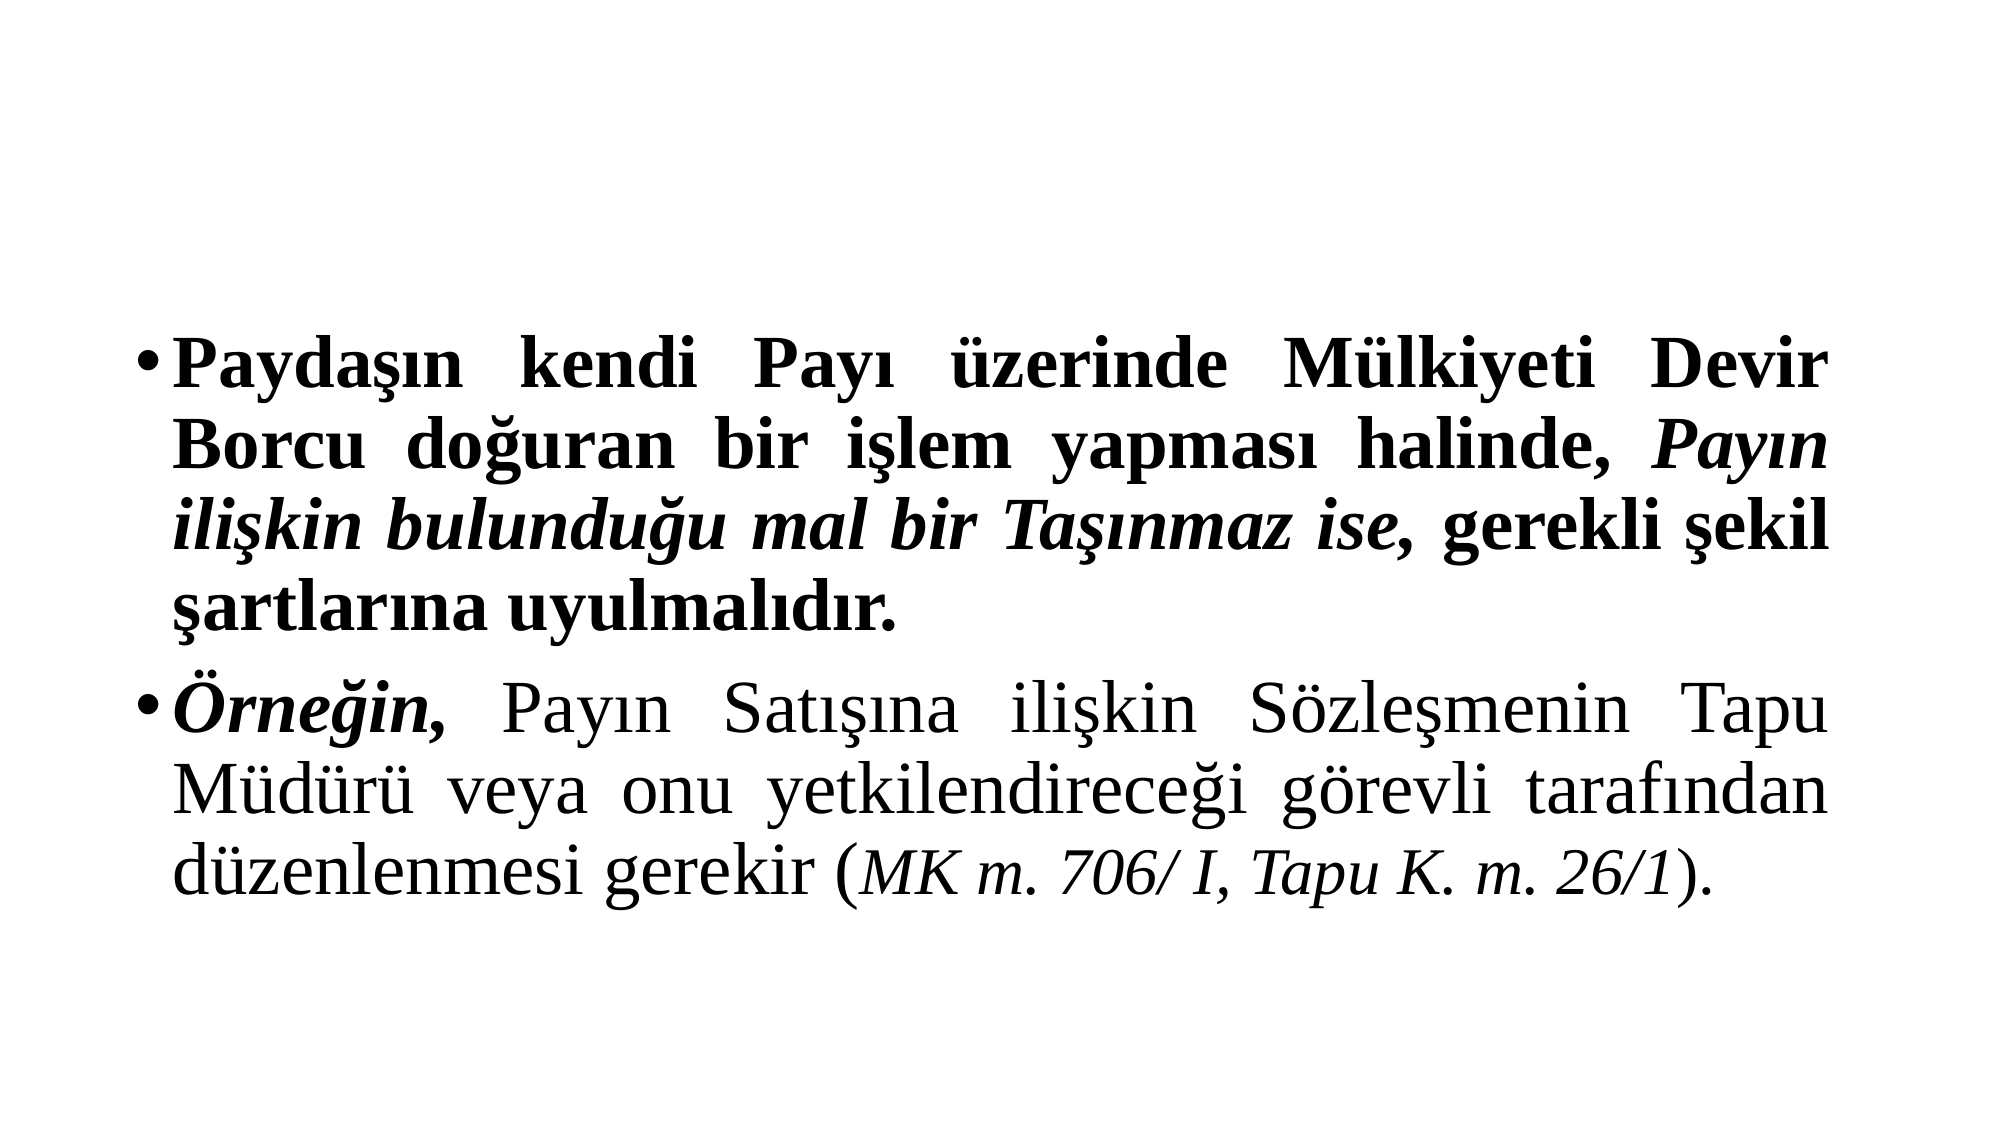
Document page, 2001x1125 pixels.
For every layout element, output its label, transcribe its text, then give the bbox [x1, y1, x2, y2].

list Paydaşın kendi Payı üzerinde Mülkiyeti Devir Borcu doğuran bir işlem yapması halinde, Payın ilişkin bulunduğu mal bir Taşınmaz ise, gerekli şekil şartlarına uyulmalıdır. Örneğin, Payın Satışına ilişkin Sözleşmenin Tapu Müdürü veya onu yetkilendireceği görevli tarafından düzenlenmesi gerekir (MK m. 706/ I, Tapu K. m. 26/1). [120, 315, 1846, 1030]
